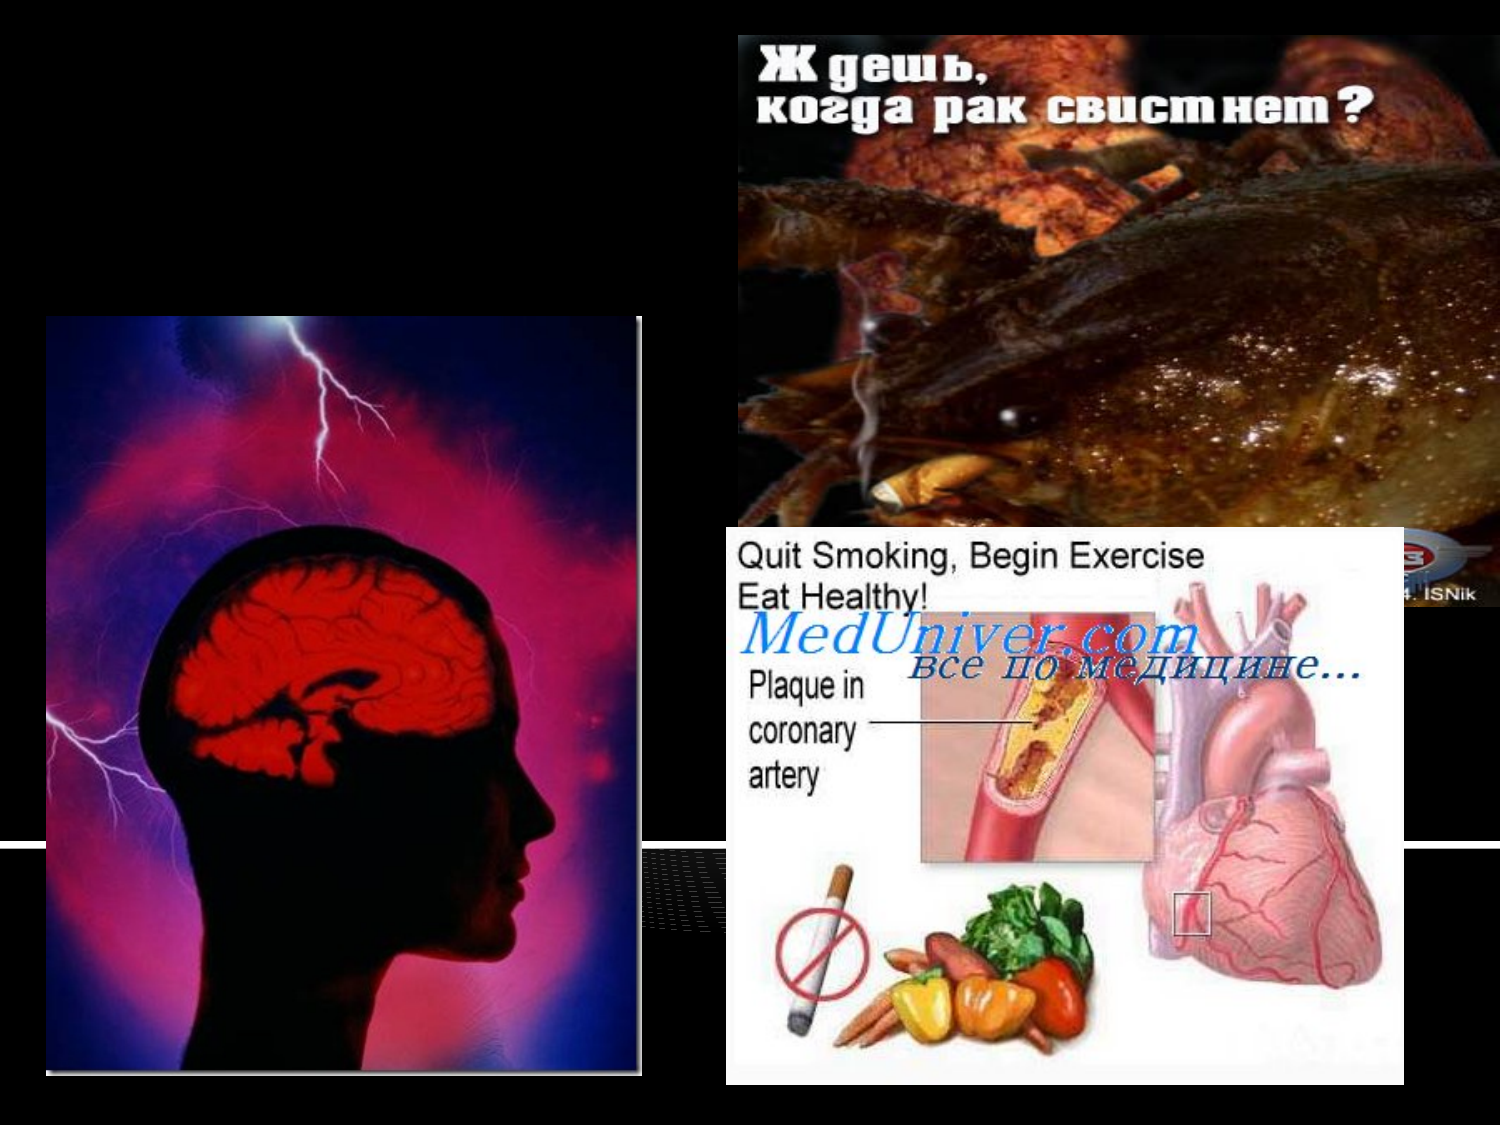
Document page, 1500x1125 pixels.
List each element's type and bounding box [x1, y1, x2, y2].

picture [46, 316, 642, 1076]
list [738, 35, 1500, 607]
picture [726, 527, 1404, 1085]
